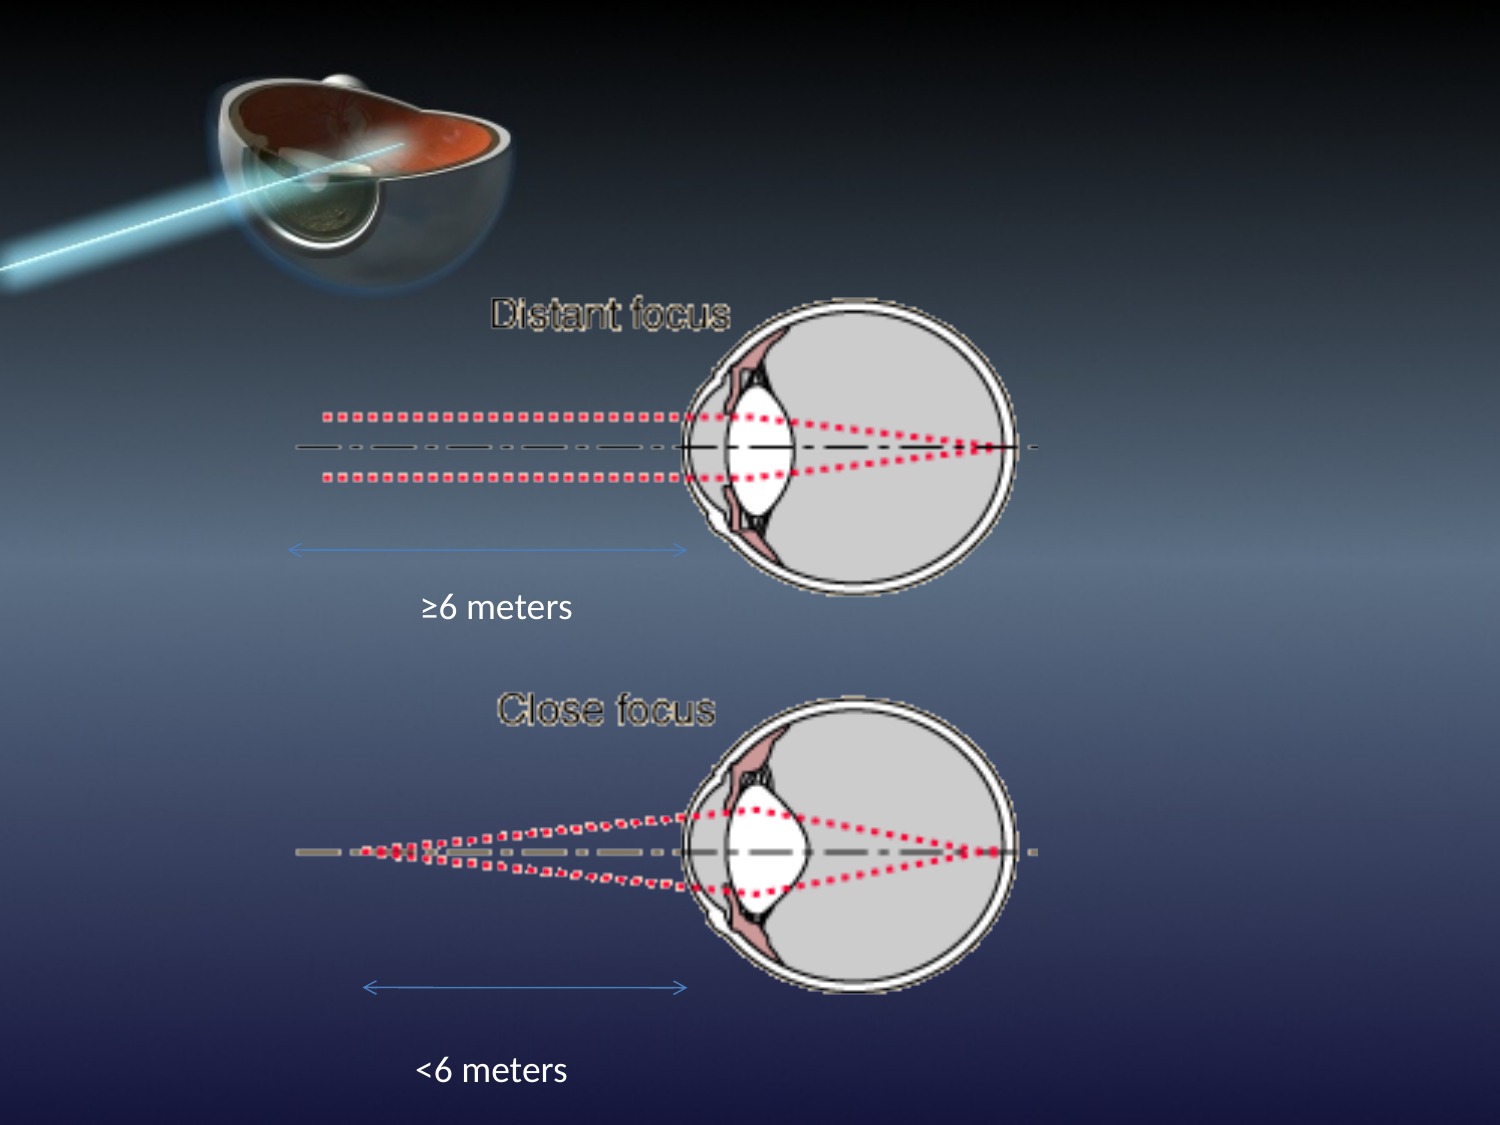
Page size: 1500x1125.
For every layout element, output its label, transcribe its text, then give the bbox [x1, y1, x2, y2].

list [294, 266, 1038, 1026]
text_box <6 meters [375, 1037, 625, 1098]
picture [0, 0, 1500, 1125]
